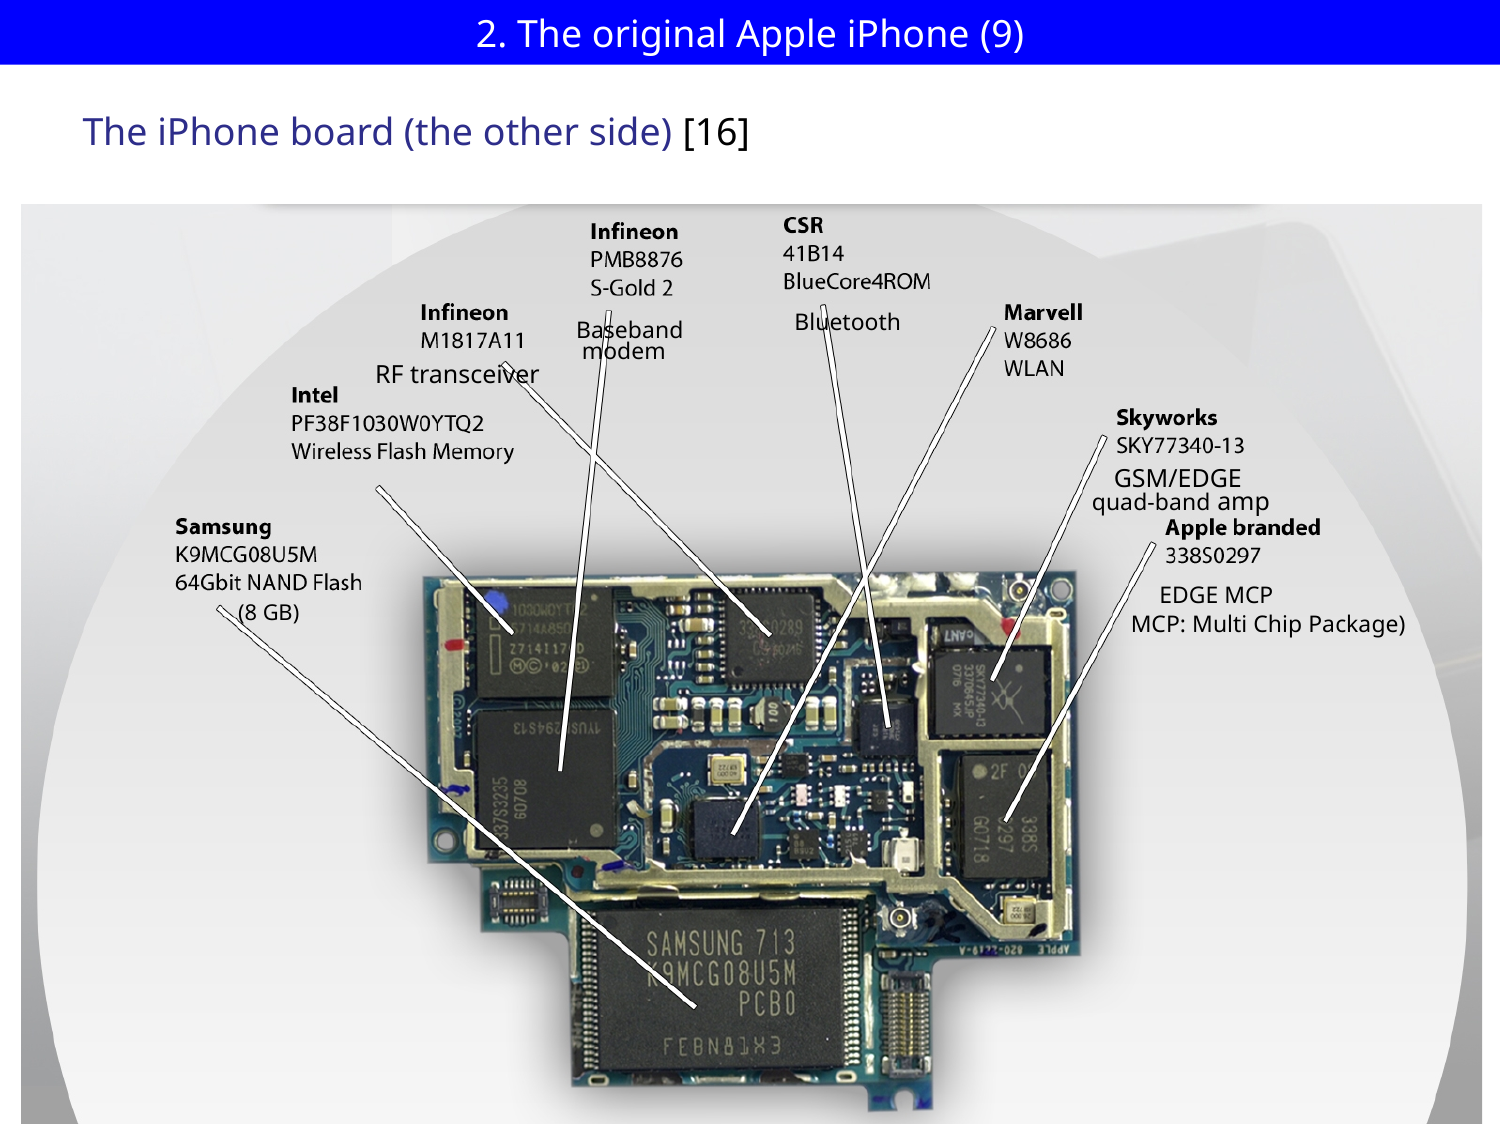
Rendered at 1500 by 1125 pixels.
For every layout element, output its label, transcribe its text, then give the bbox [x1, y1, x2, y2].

text_box The iPhone board (the other side) [16] [67, 100, 765, 161]
title 2. The original Apple iPhone (9) [0, 0, 1500, 65]
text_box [20, 204, 1483, 1124]
